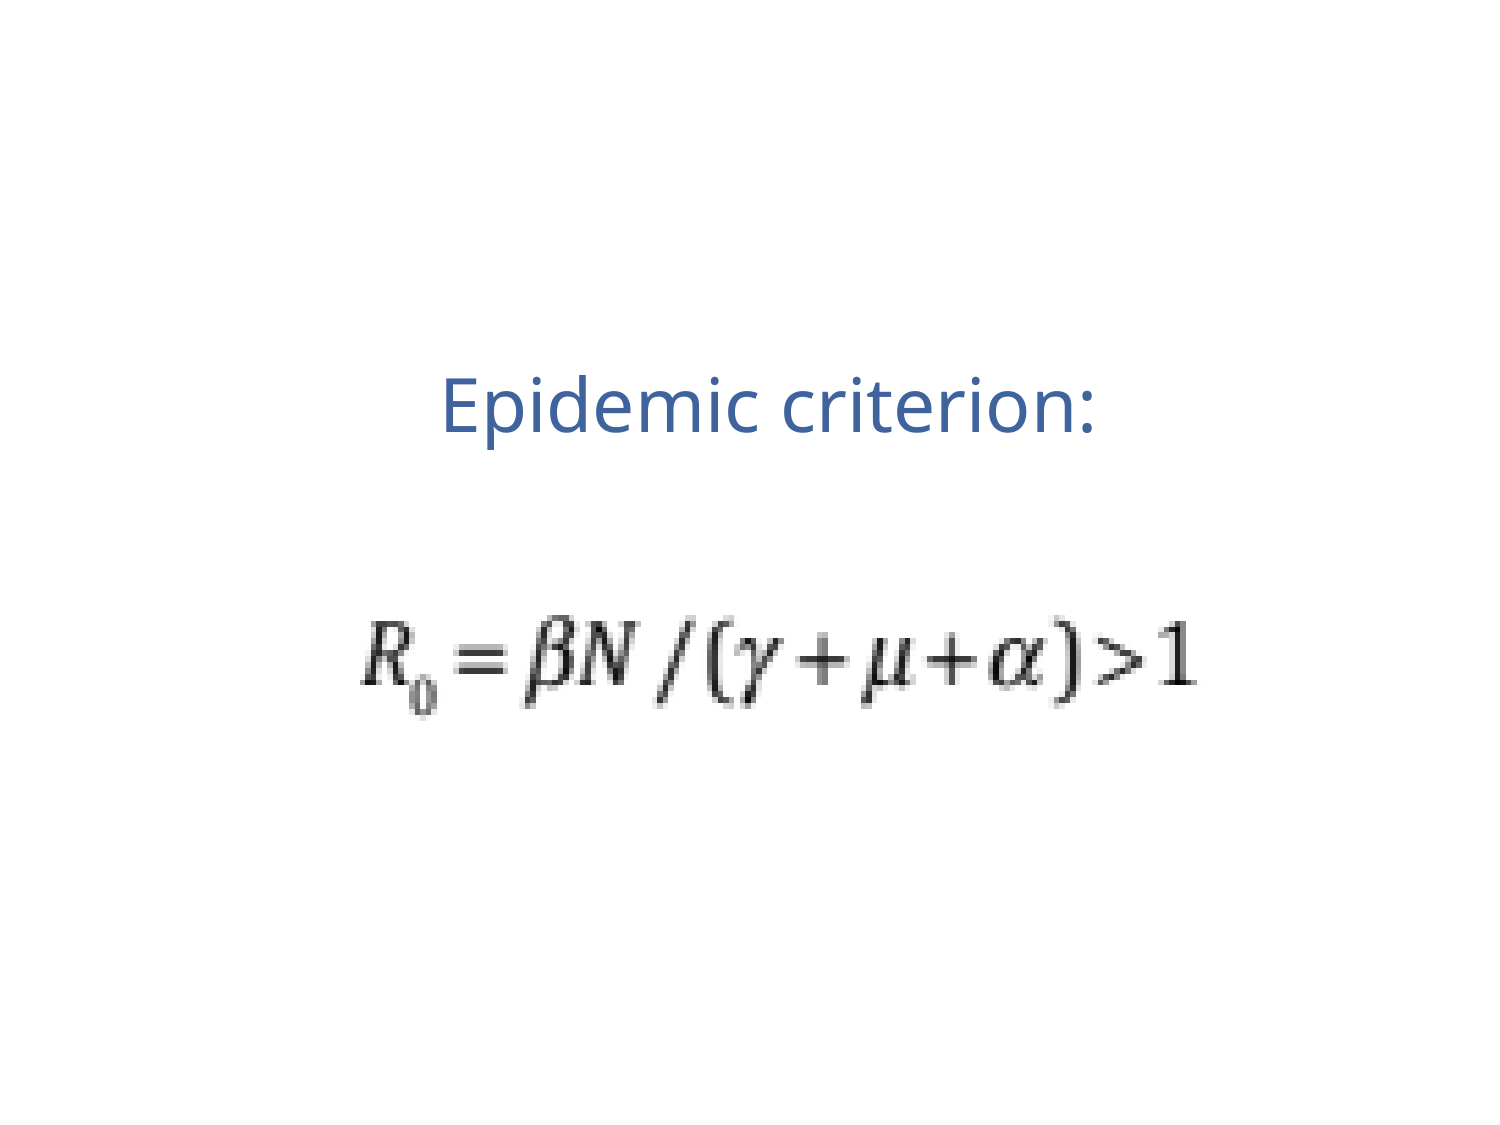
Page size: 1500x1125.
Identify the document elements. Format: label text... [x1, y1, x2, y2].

text_box Epidemic criterion: [412, 349, 1125, 455]
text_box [349, 574, 1209, 728]
